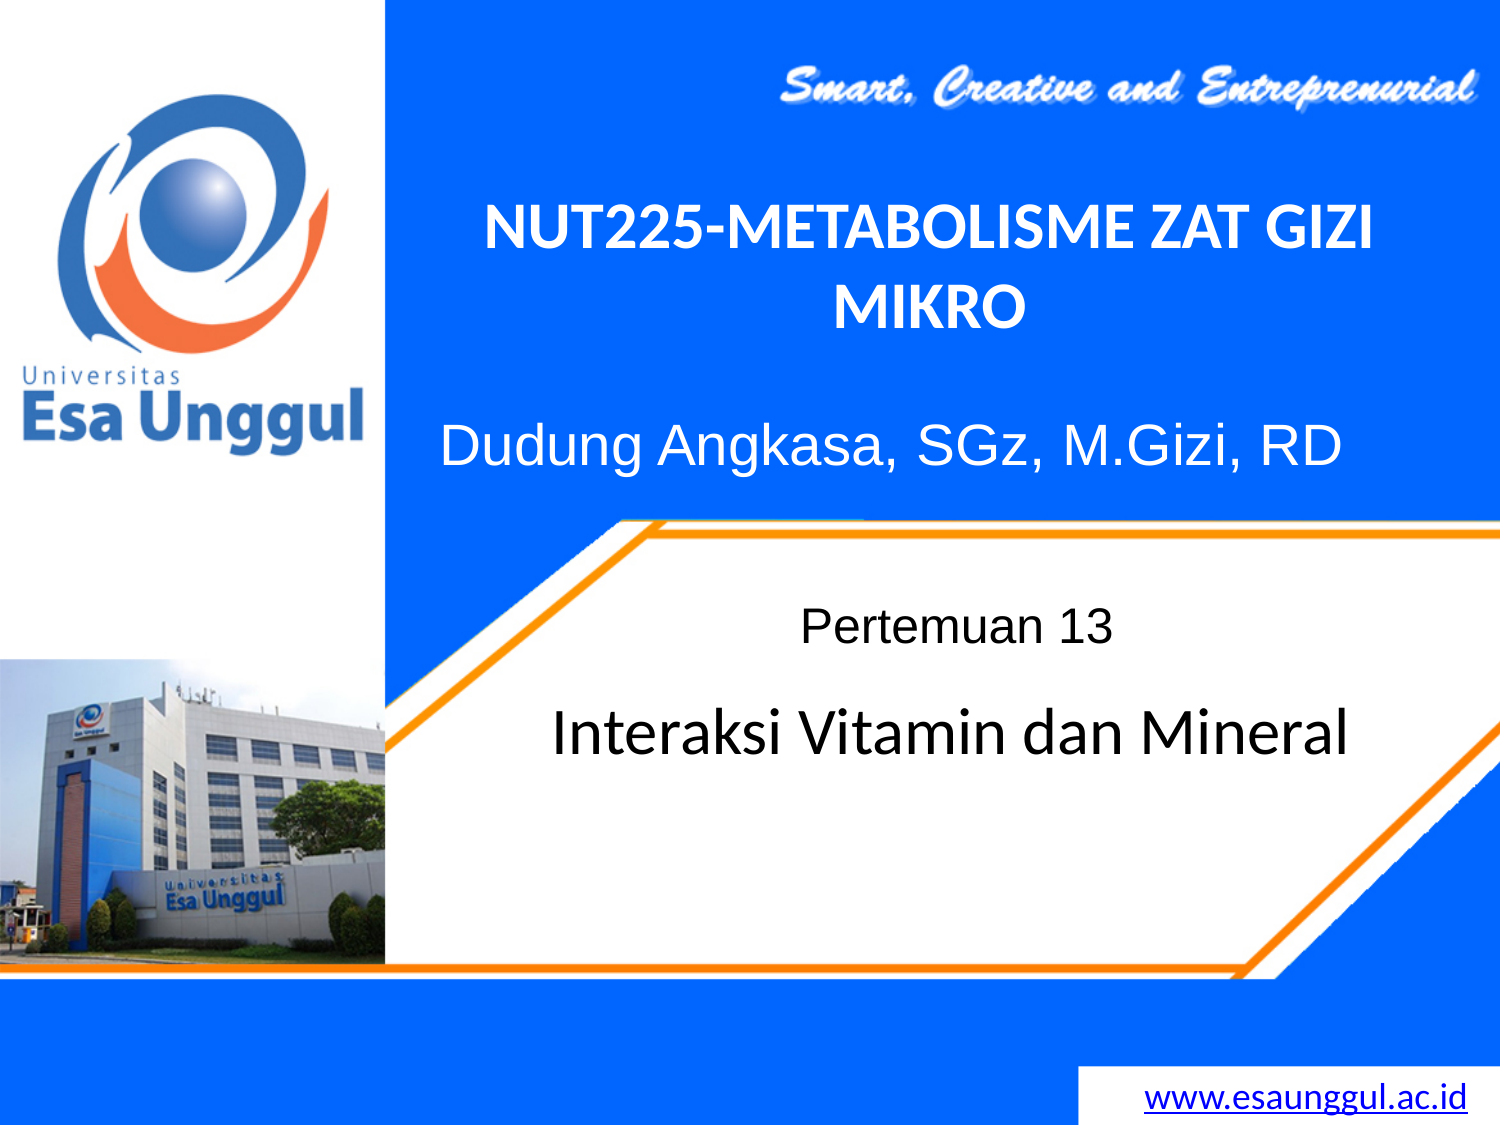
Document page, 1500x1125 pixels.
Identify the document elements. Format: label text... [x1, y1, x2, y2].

list NUT225-METABOLISME ZAT GIZI MIKRO [425, 174, 1434, 294]
picture [0, 0, 1500, 1125]
title Dudung Angkasa, SGz, M.Gizi, RD [425, 399, 1434, 507]
list Interaksi Vitamin dan Mineral [490, 680, 1412, 905]
subtitle Pertemuan 13 [490, 586, 1424, 657]
